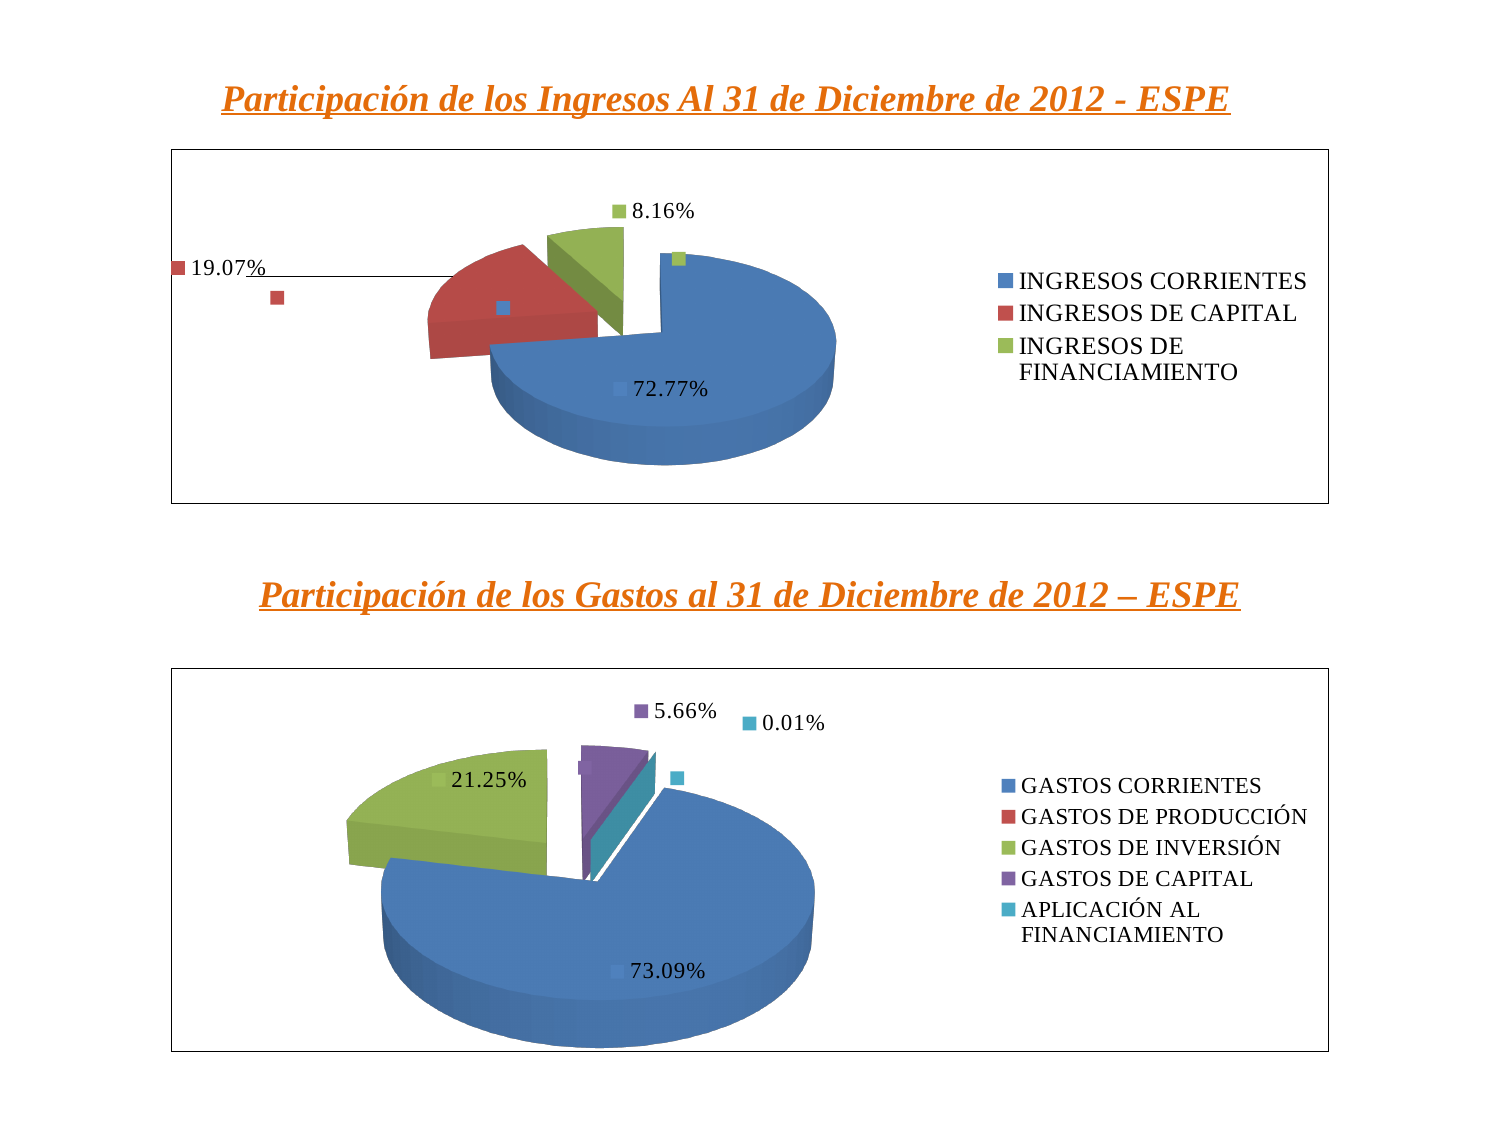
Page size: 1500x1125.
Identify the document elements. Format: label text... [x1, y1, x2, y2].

chart [170, 148, 1329, 504]
text_box Participación de los Gastos al 31 de Diciembre de 2012 – ESPE [194, 562, 1306, 623]
text_box Participación de los Ingresos Al 31 de Diciembre de 2012 - ESPE [123, 66, 1329, 127]
chart [170, 668, 1329, 1052]
